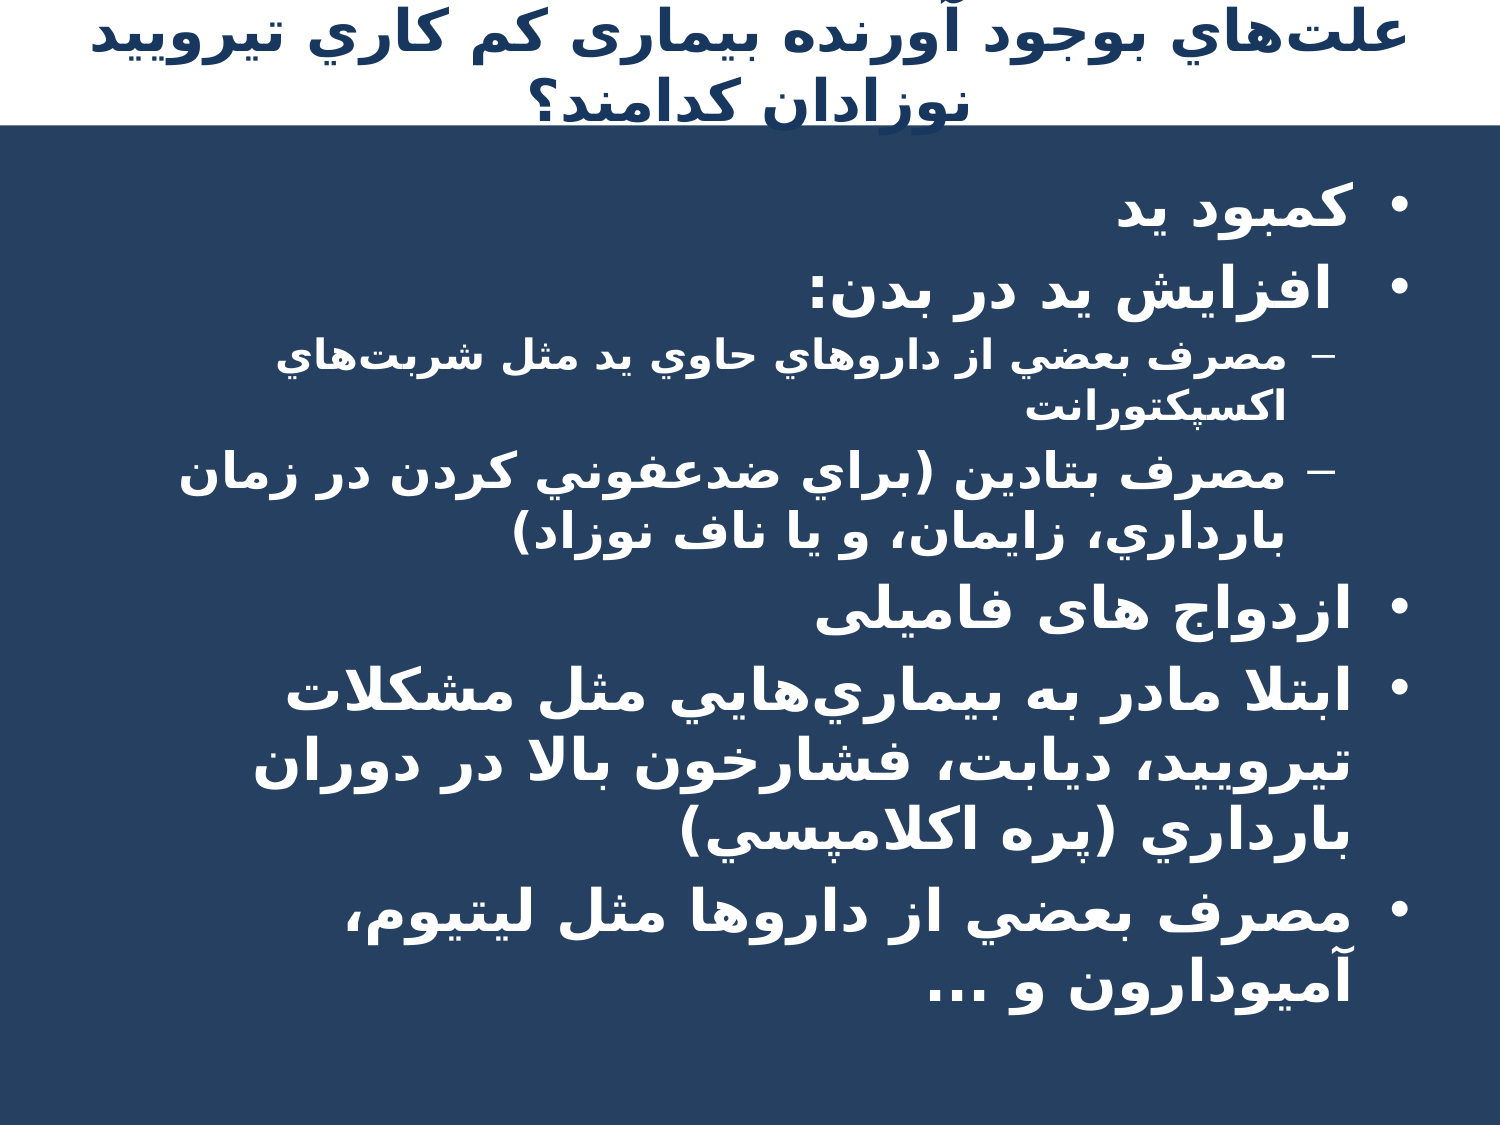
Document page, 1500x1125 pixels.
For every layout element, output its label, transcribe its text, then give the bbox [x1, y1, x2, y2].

list كمبود يد افزايش يد در بدن: مصرف بعضي از داروهاي حاوي يد مثل شربت‌هاي اكسپكتورانت مصرف بتادين (براي ضدعفوني كردن در زمان بارداري، زايمان، و يا ناف نوزاد) ازدواج های فاميلی ابتلا مادر به بيماري‌هايي مثل مشكلات تيروييد، ديابت، فشارخون بالا در دوران بارداري (پره اكلامپسي) مصرف بعضي از داروها مثل ليتيوم، آميودارون و ... [74, 160, 1426, 1006]
title علت‌هاي بوجود آورنده بيماری كم كاري تيروييد نوزادان کدامند؟ [0, 0, 1500, 126]
